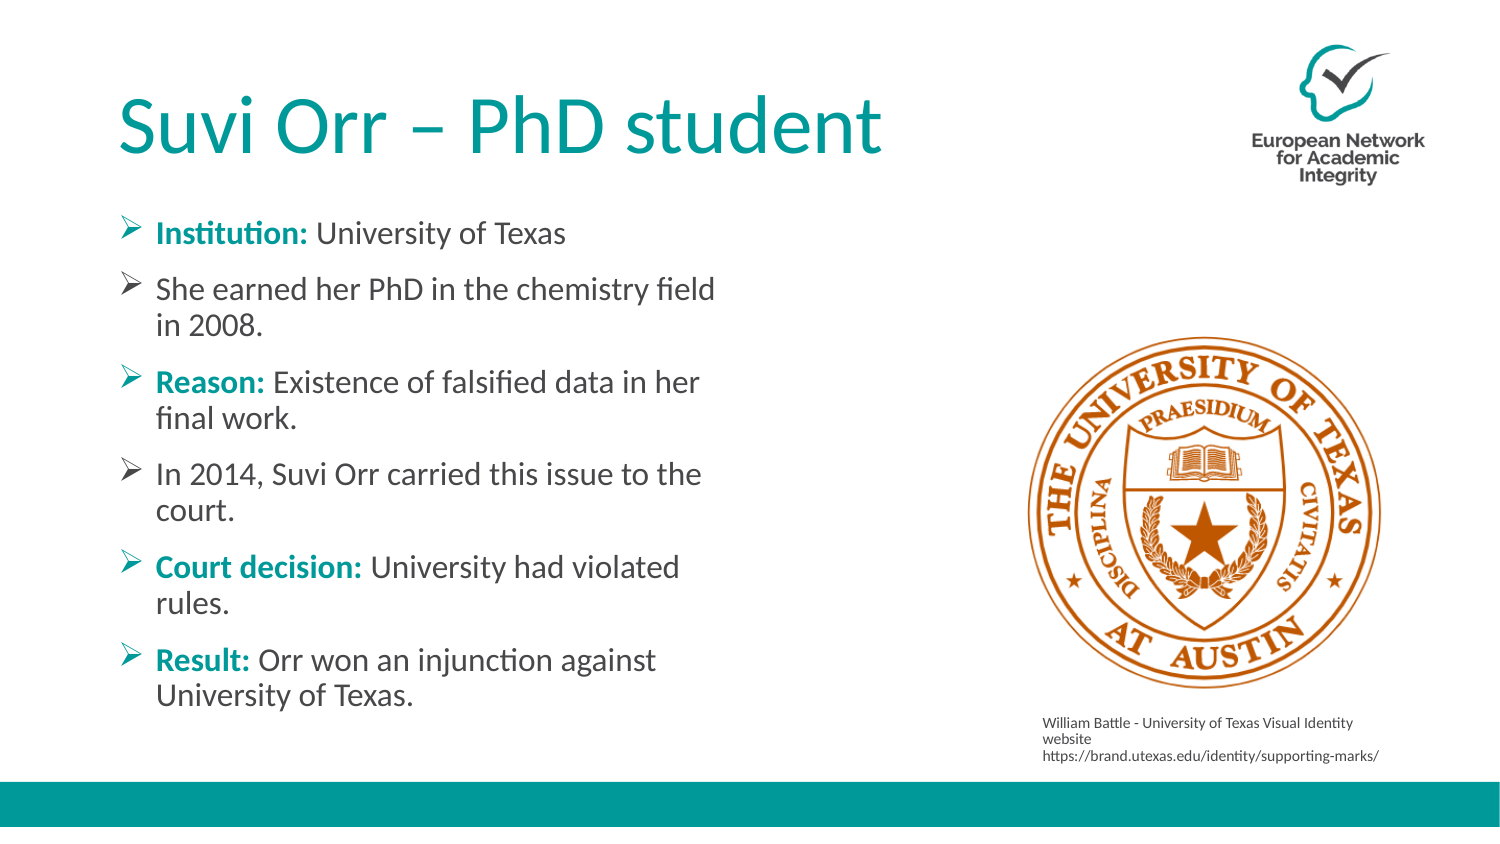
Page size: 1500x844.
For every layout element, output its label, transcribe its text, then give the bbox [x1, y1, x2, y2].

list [1027, 336, 1401, 696]
picture [1220, 14, 1457, 216]
list Institution: University of Texas She earned her PhD in the chemistry field in 2008. Reason: Existence of falsified data in her final work. In 2014, Suvi Orr carried this issue to the court. Court decision: University had violated rules. Result: Orr won an injunction against University of Texas. [103, 207, 738, 762]
title Suvi Orr – PhD student [103, 44, 1398, 208]
list William Battle - University of Texas Visual Identity website https://brand.utexas.edu/identity/supporting-marks/ [1027, 696, 1398, 773]
